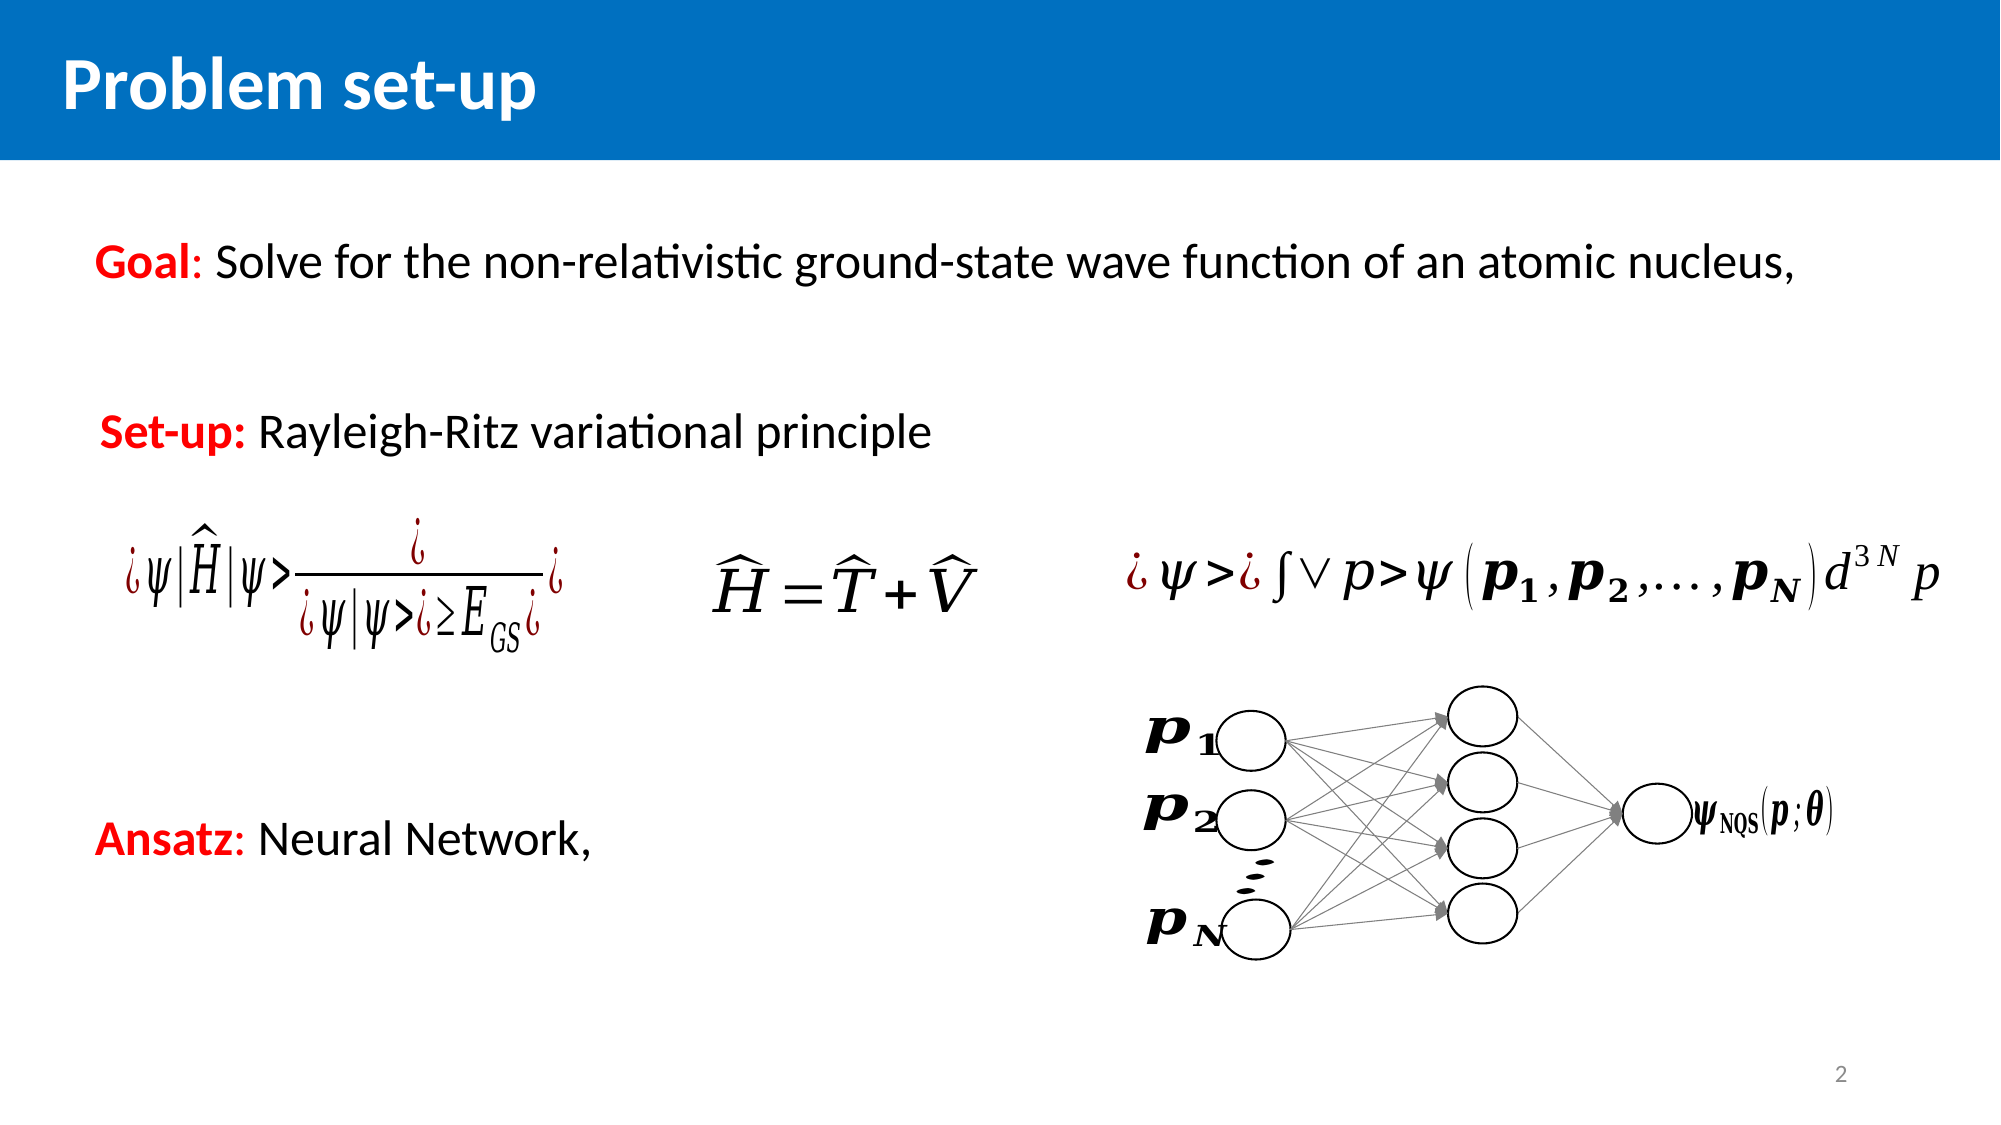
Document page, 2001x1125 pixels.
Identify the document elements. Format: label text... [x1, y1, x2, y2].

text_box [1141, 670, 1874, 1013]
text_box Set-up: Rayleigh-Ritz variational principle [85, 390, 948, 466]
slide_number 2 [1412, 1042, 1863, 1103]
text_box [0, 0, 2000, 161]
text_box Problem set-up [47, 27, 1360, 132]
